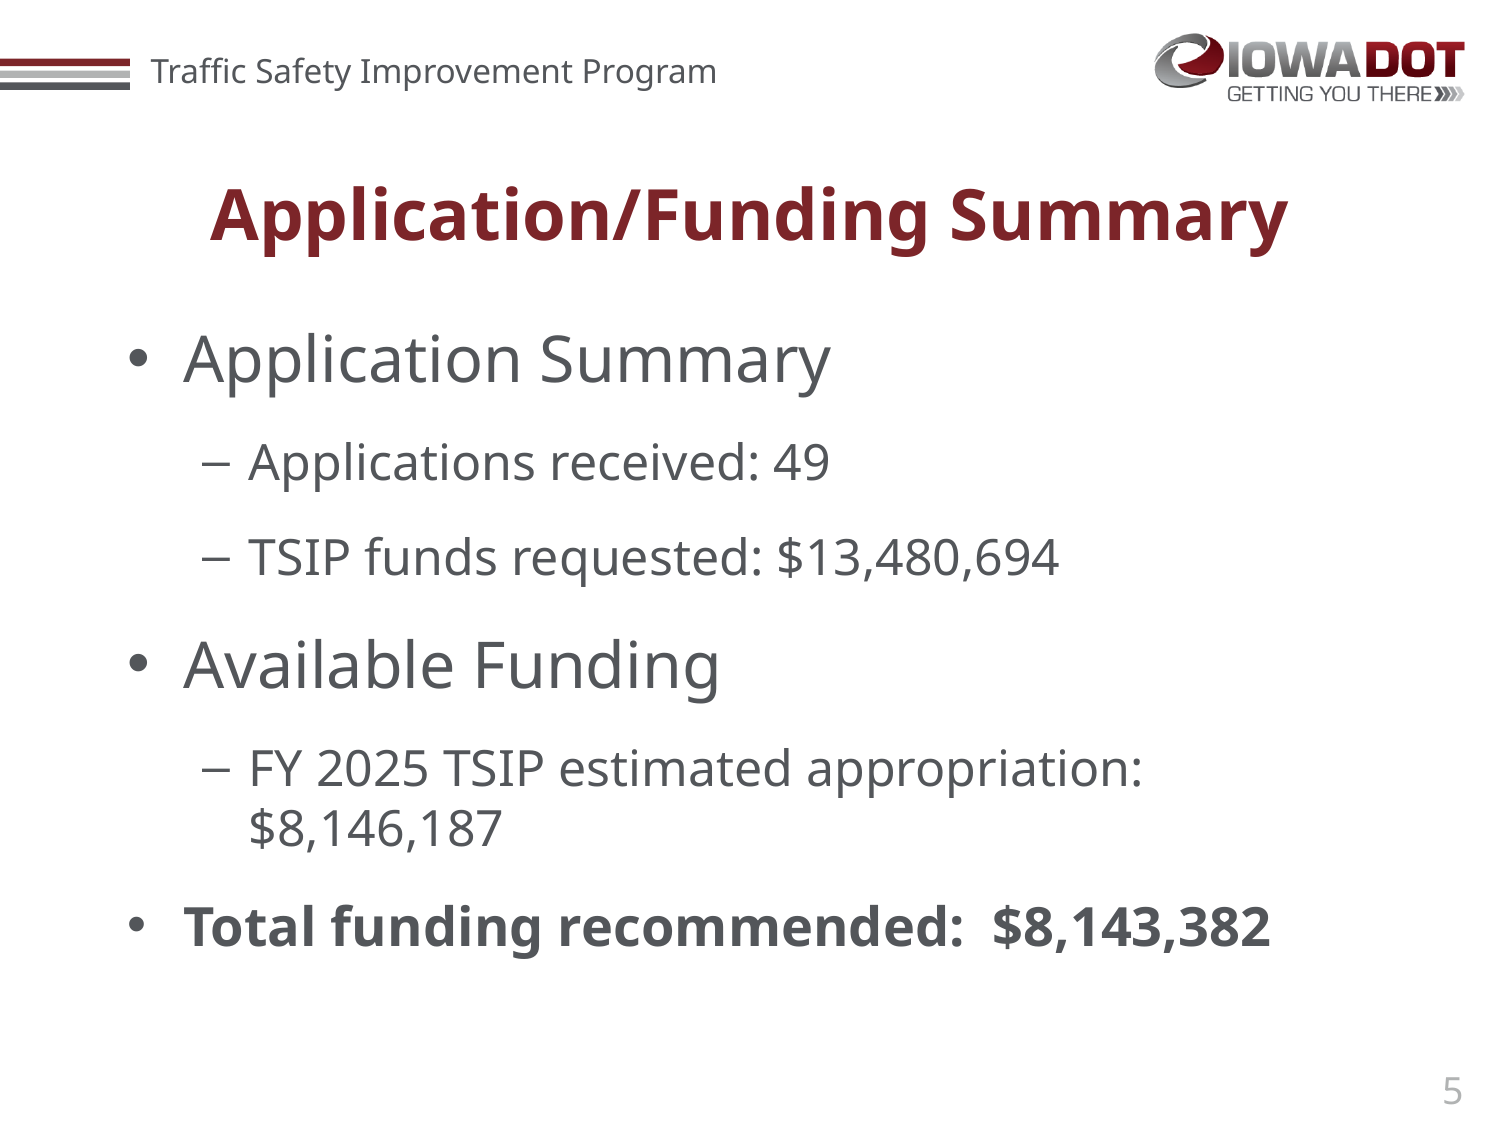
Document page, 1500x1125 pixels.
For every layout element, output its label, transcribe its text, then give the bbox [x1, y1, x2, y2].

picture [1147, 23, 1471, 114]
list Application Summary Applications received: 49 TSIP funds requested: $13,480,694 Available Funding FY 2025 TSIP estimated appropriation: $8,146,187 Total funding recommended: $8,143,382 [112, 310, 1388, 1047]
title Application/Funding Summary [0, 184, 1500, 240]
